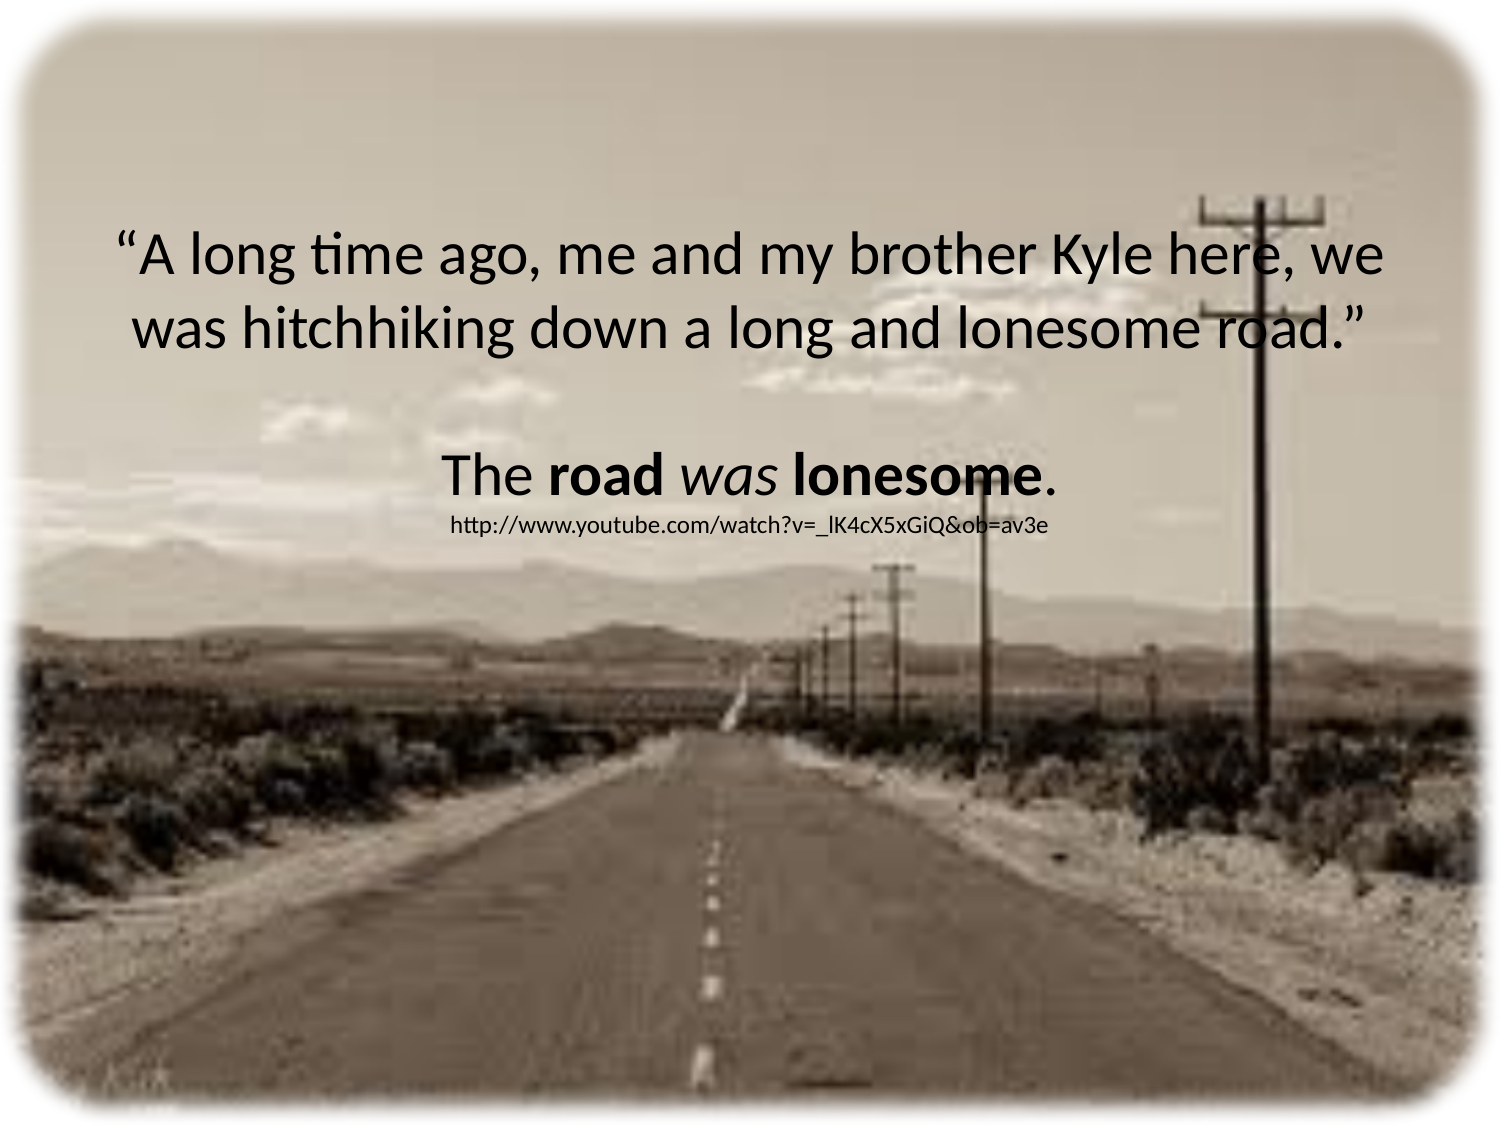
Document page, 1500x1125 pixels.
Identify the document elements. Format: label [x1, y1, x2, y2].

list [0, 0, 1500, 1125]
